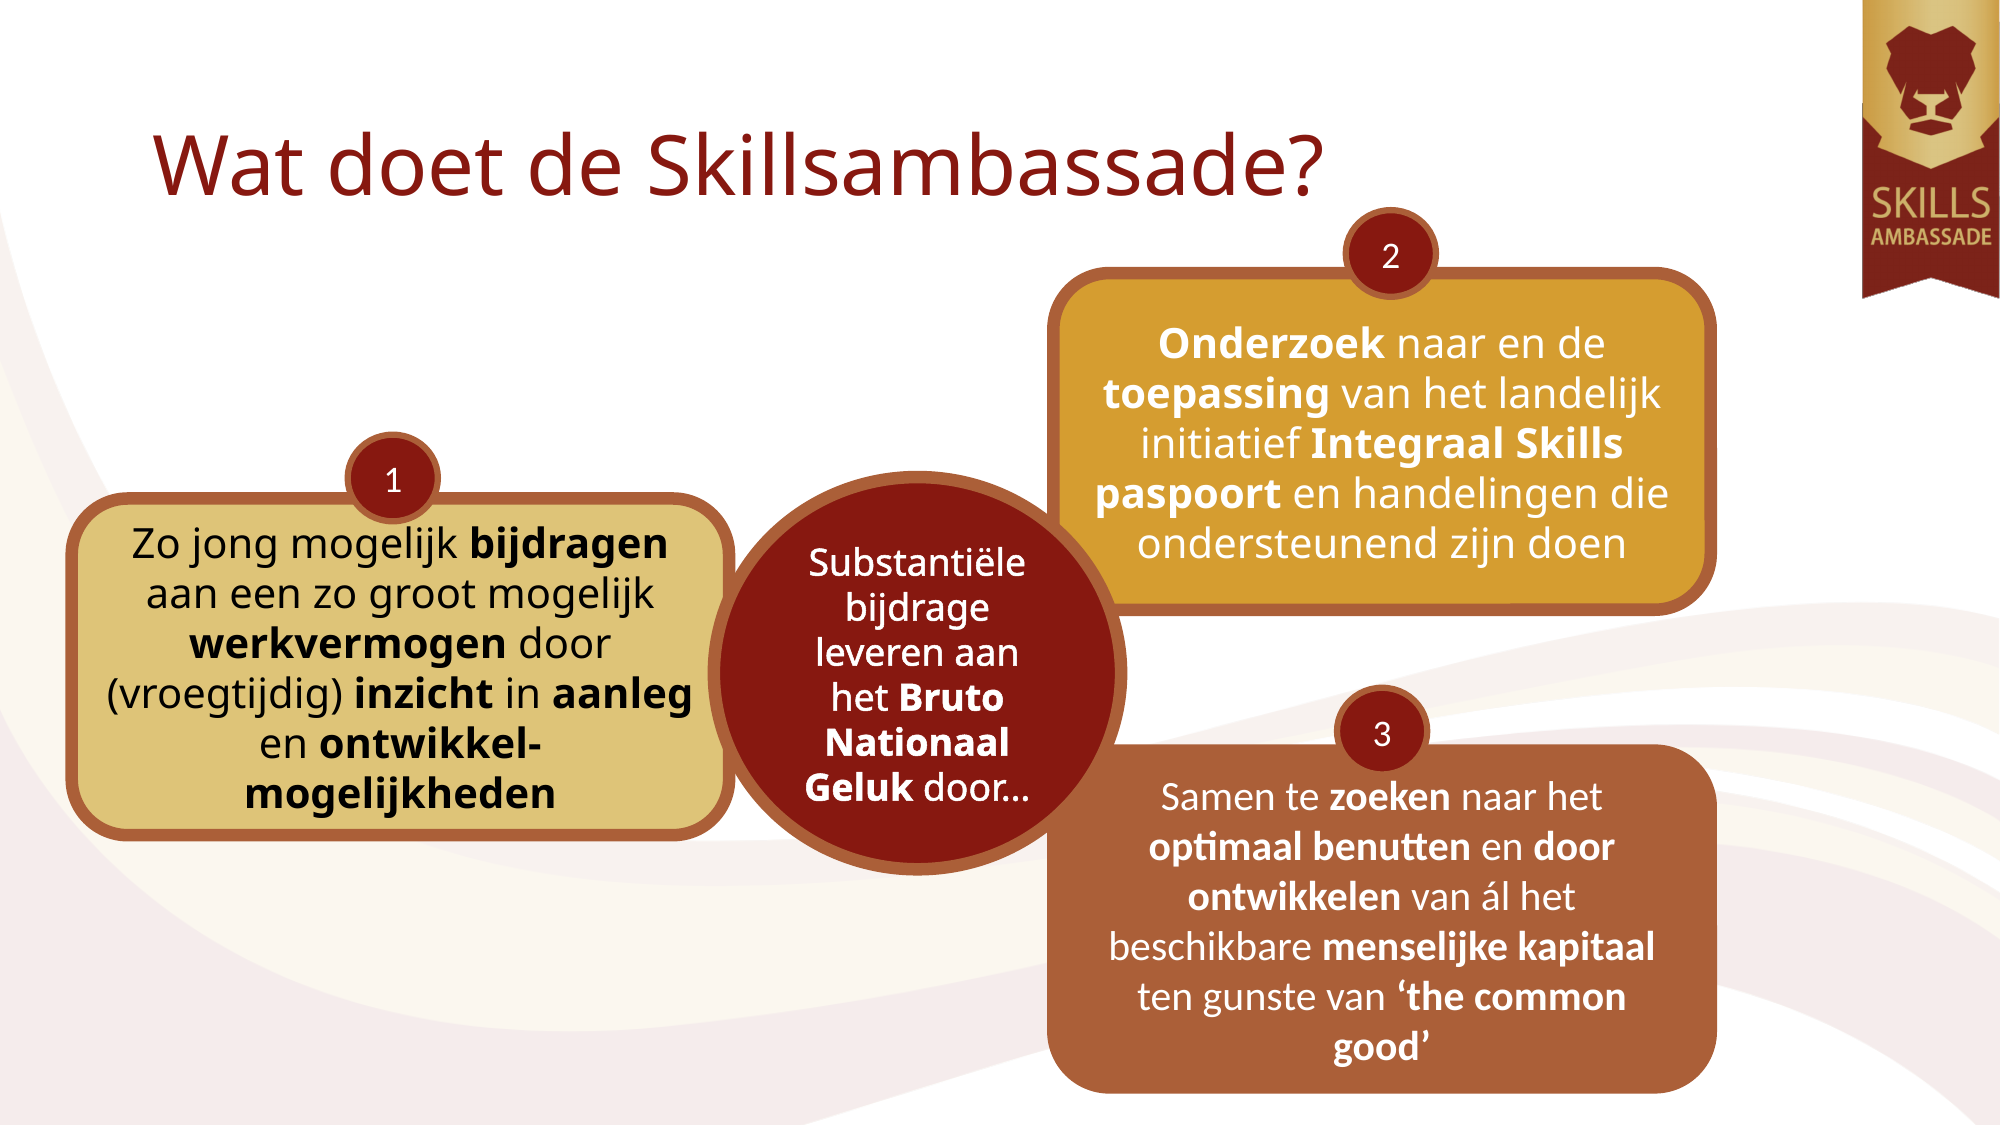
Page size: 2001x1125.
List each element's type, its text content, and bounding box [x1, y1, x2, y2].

picture [1862, 0, 2000, 300]
text_box 1 [346, 433, 439, 523]
text_box 3 [1335, 686, 1429, 776]
text_box Samen te zoeken naar het optimaal benutten en door ontwikkelen van ál het beschikbare menselijke kapitaal ten gunste van ‘the common good’ [1052, 749, 1712, 1089]
text_box 2 [1344, 209, 1438, 298]
text_box Onderzoek naar en de toepassing van het landelijk initiatief Integraal Skills paspoort en handelingen die ondersteunend zijn doen [1052, 278, 1712, 611]
text_box Zo jong mogelijk bijdragen aan een zo groot mogelijk werkvermogen door (vroegtijdig) inzicht in aanleg en ontwikkel-mogelijkheden [70, 497, 731, 837]
title Wat doet de Skillsambassade? [137, 59, 1763, 278]
text_box Substantiële bijdrage leveren aan het Bruto Nationaal Geluk door… [712, 476, 1123, 871]
